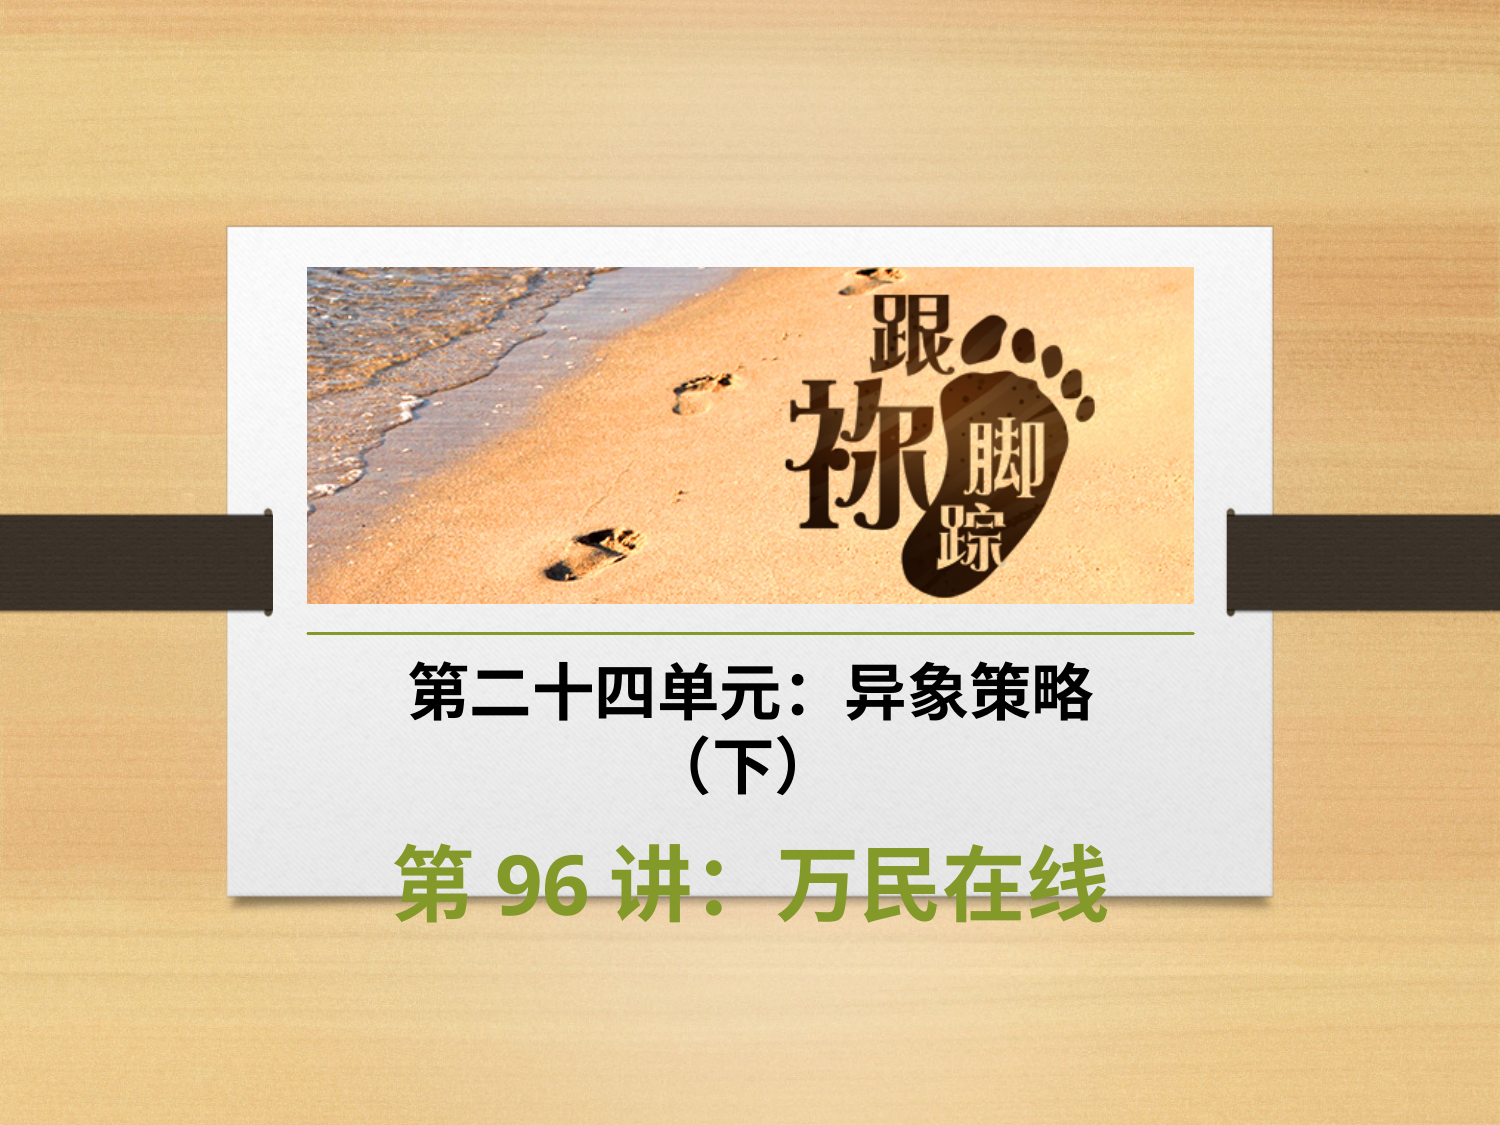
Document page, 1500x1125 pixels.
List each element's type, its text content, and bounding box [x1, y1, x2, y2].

picture [0, 0, 1500, 1125]
subtitle 第二十四单元：异象策略（下） 第96讲：万民在线 [315, 645, 1187, 870]
